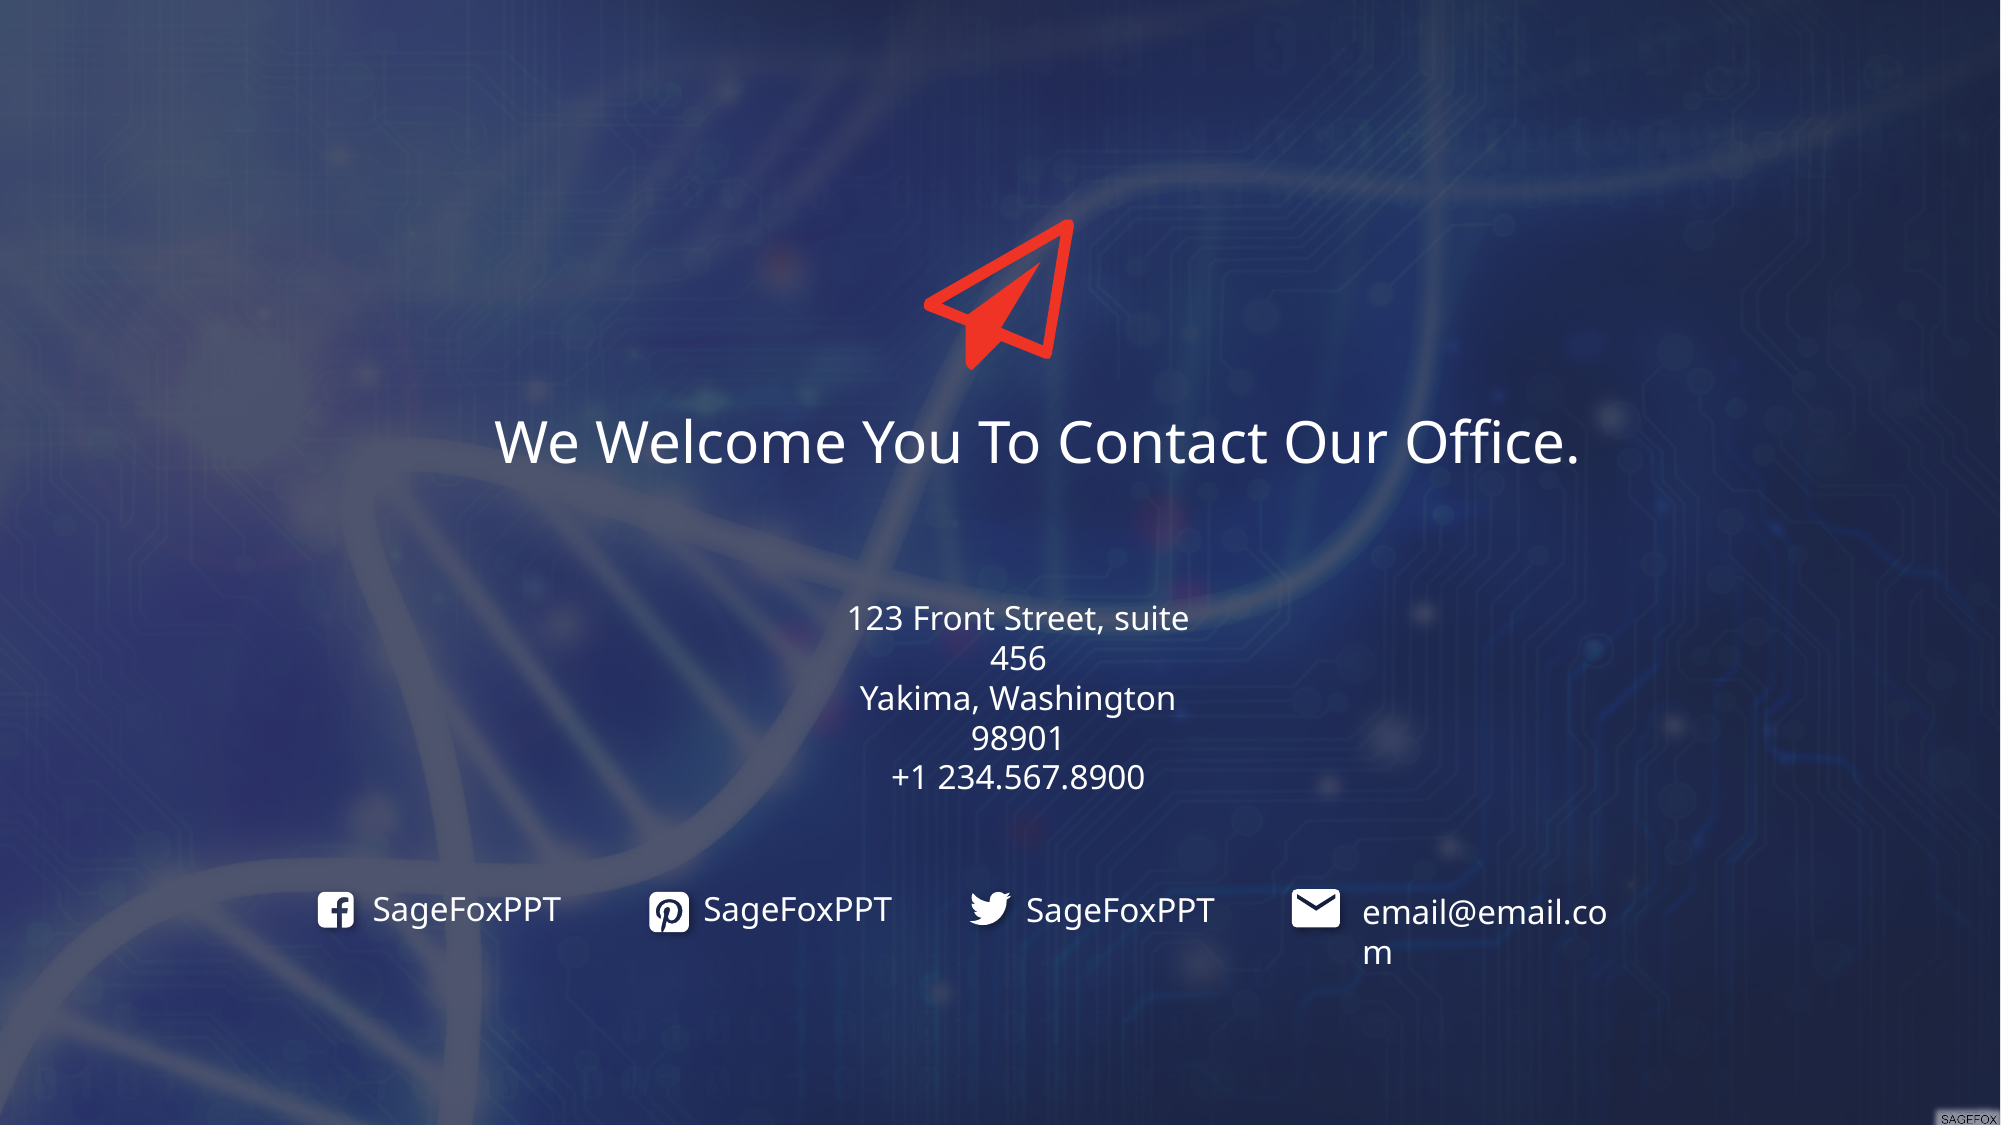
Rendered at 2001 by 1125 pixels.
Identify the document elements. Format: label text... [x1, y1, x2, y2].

text_box 123 Front Street, suite 456 Yakima, Washington 98901 +1 234.567.8900 [808, 589, 1229, 804]
text_box SageFoxPPT [1011, 881, 1252, 937]
text_box We Welcome You To Contact Our Office. [477, 398, 1598, 483]
picture [1938, 1114, 1999, 1125]
text_box [969, 891, 1011, 926]
text_box [317, 891, 354, 928]
text_box SageFoxPPT [688, 880, 929, 936]
text_box SageFoxPPT [357, 880, 598, 936]
text_box [649, 891, 688, 933]
text_box email@email.com [1347, 884, 1649, 979]
text_box [923, 219, 1074, 370]
text_box [1291, 889, 1340, 928]
